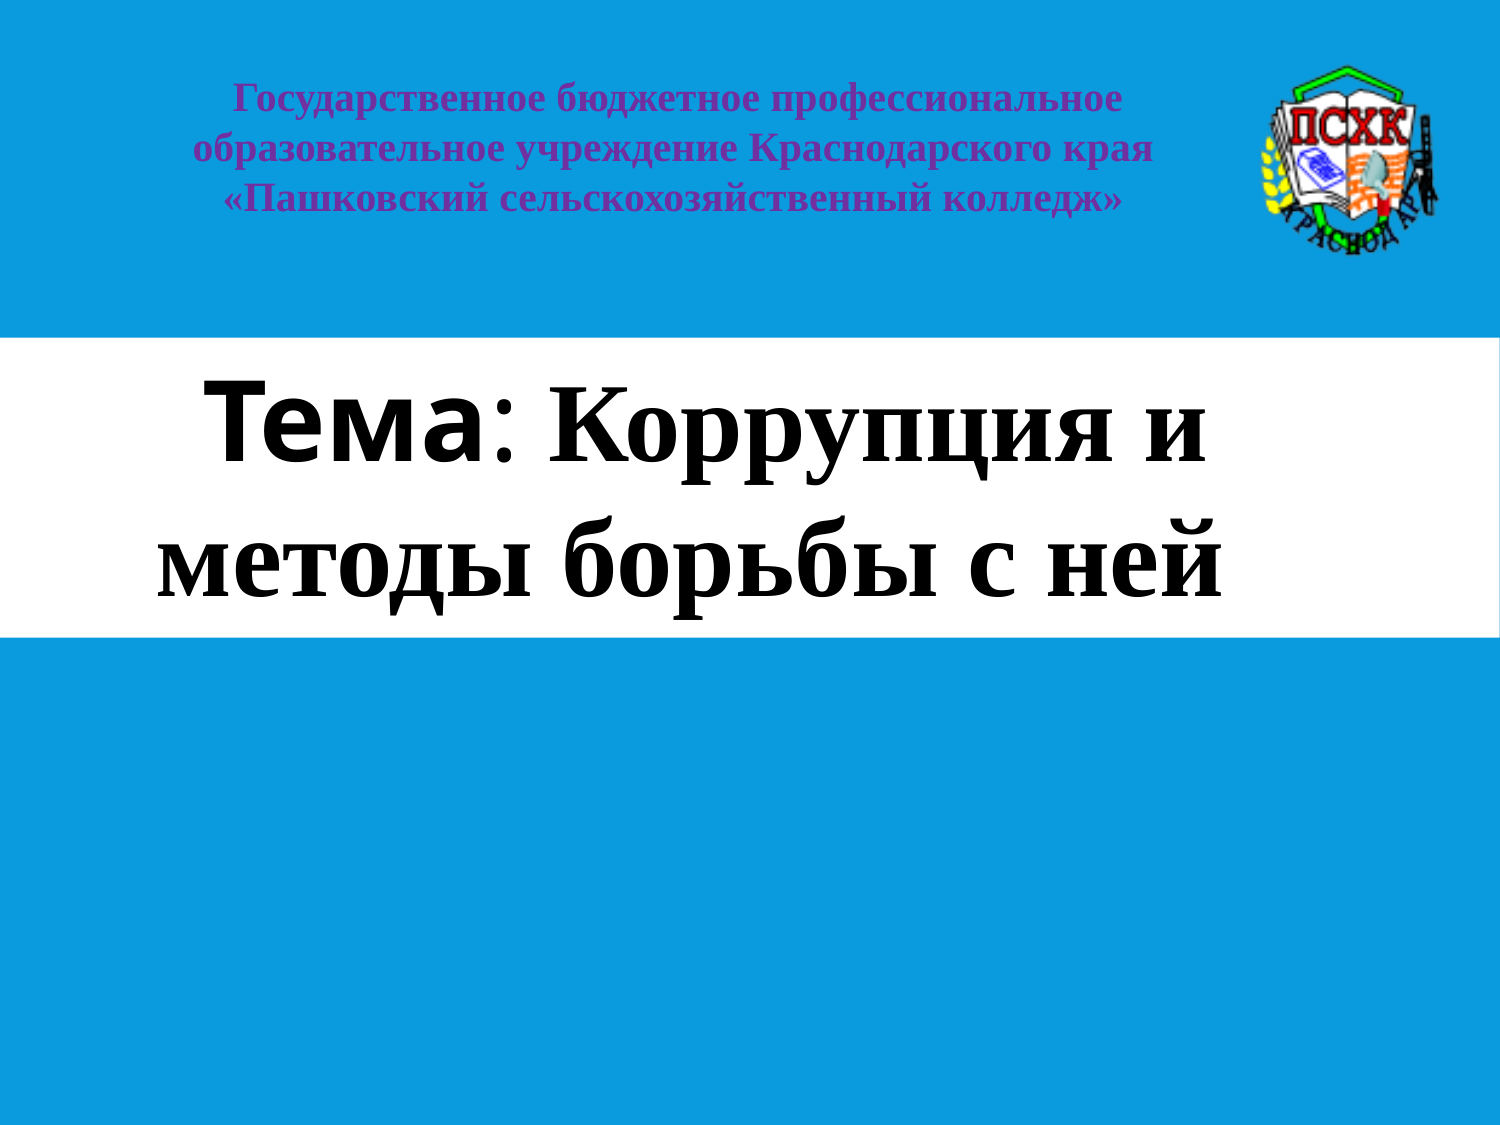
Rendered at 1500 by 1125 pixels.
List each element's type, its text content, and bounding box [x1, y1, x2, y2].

picture [1260, 64, 1439, 256]
title Тема: Коррупция и методы борьбы с ней [123, 341, 1258, 916]
text_box Государственное бюджетное профессиональное образовательное учреждение Краснодарского края «Пашковский сельскохозяйственный колледж» [123, 62, 1223, 228]
